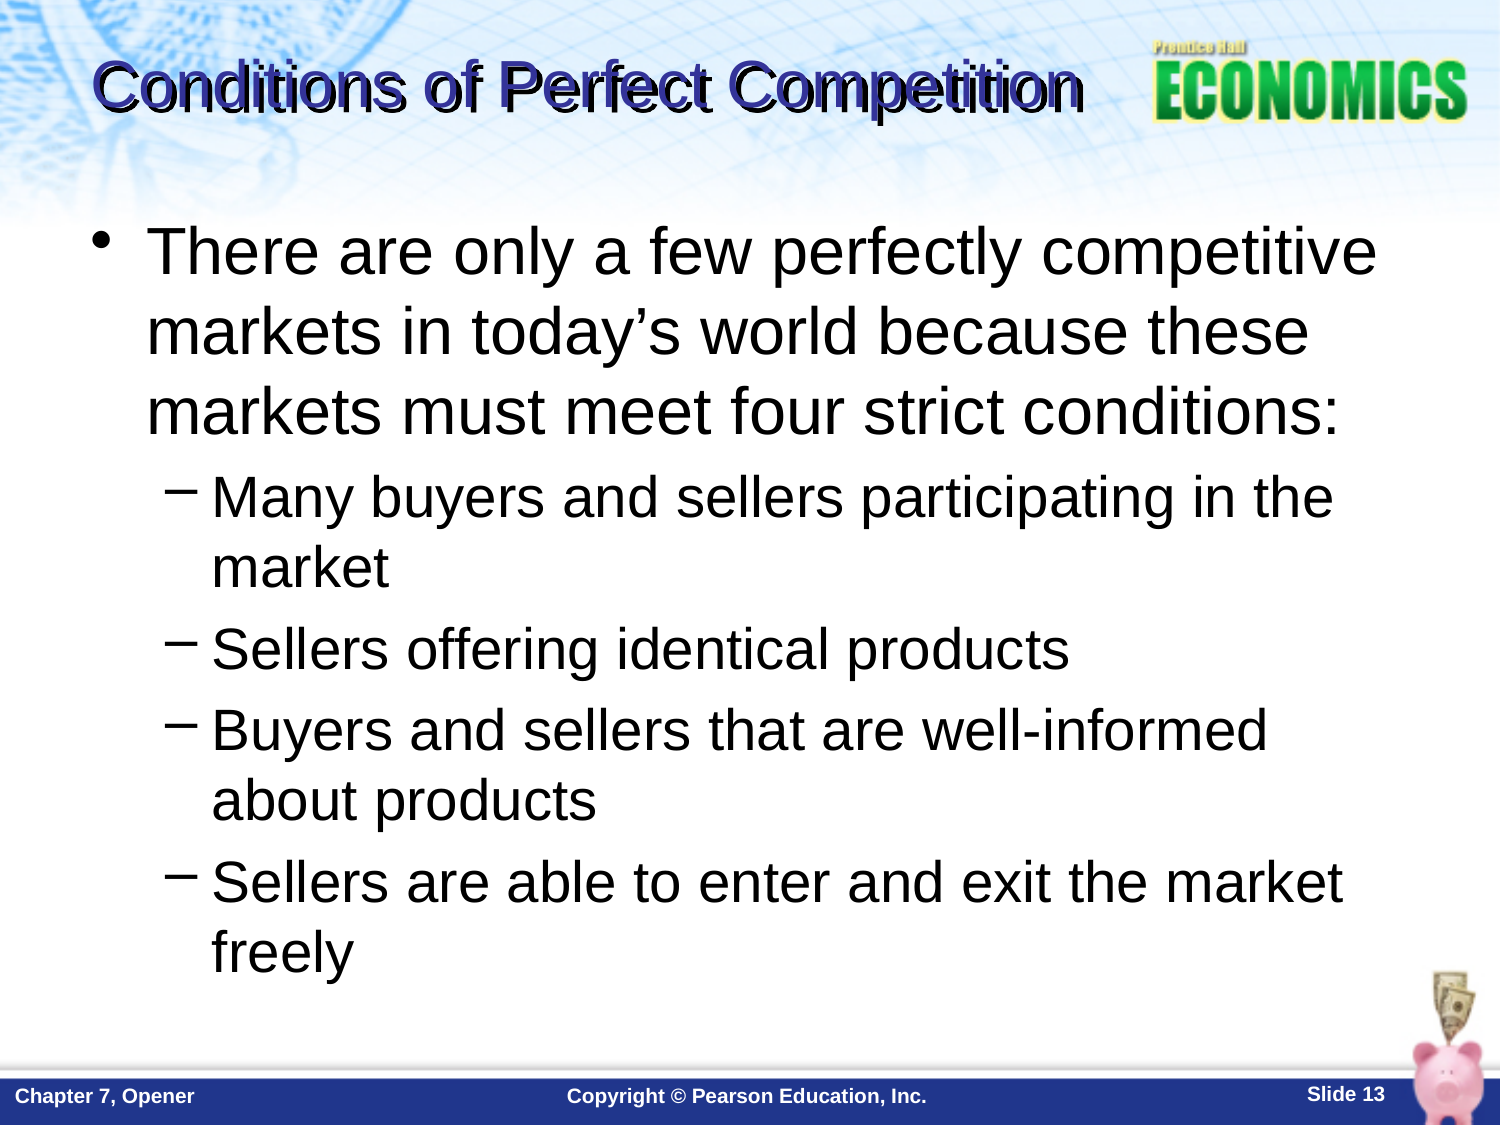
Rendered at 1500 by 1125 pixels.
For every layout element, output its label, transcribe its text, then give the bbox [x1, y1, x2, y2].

list There are only a few perfectly competitive markets in today’s world because these markets must meet four strict conditions: Many buyers and sellers participating in the market Sellers offering identical products Buyers and sellers that are well-informed about products Sellers are able to enter and exit the market freely [74, 199, 1426, 1006]
picture [0, 0, 1500, 1125]
title Conditions of Perfect Competition [74, 0, 1101, 163]
